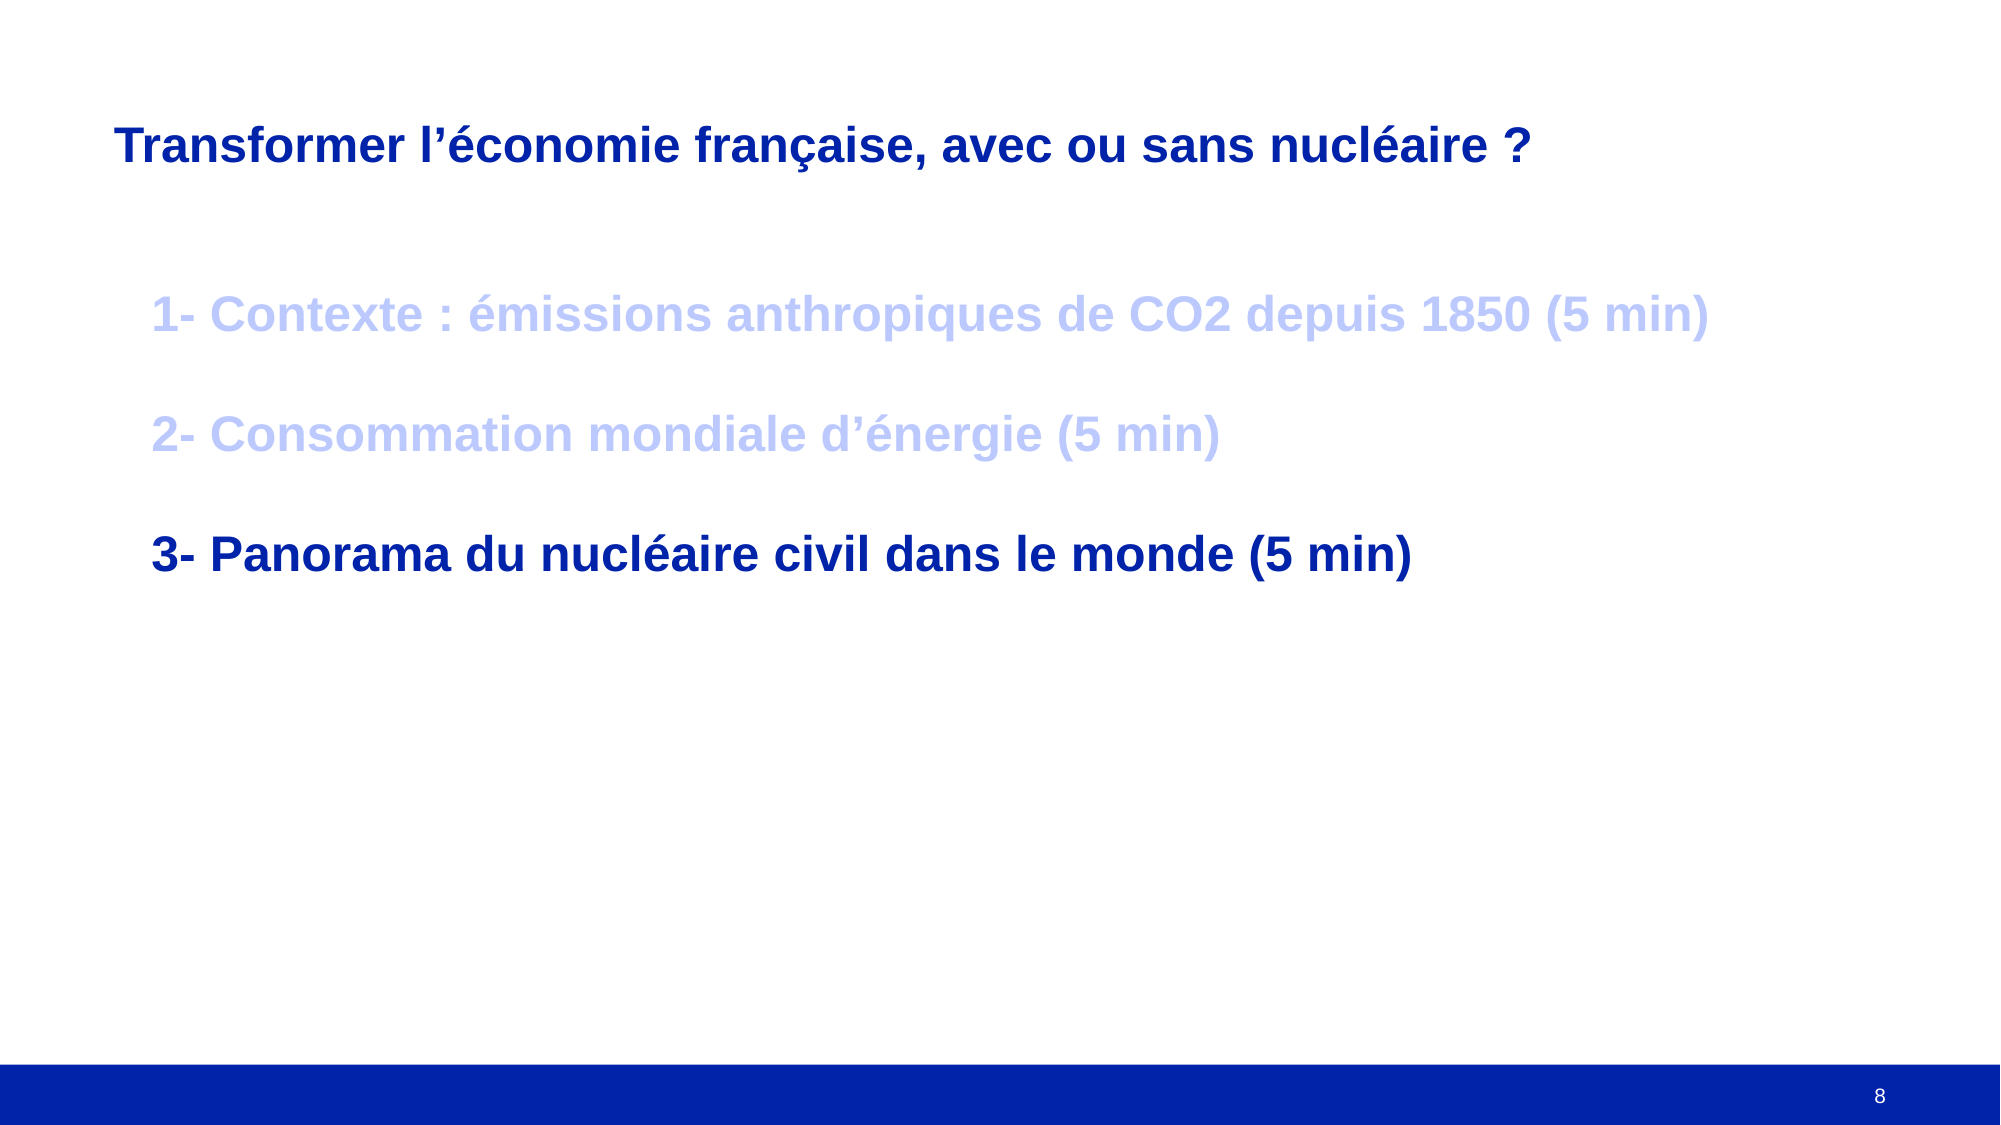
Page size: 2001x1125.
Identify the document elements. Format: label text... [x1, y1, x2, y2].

list 1- Contexte : émissions anthropiques de CO2 depuis 1850 (5 min) 2- Consommation mondiale d’énergie (5 min) 3- Panorama du nucléaire civil dans le monde (5 min) [114, 221, 1983, 1034]
title Transformer l’économie française, avec ou sans nucléaire ? [114, 119, 1886, 221]
slide_number 8 [1483, 1064, 1886, 1125]
